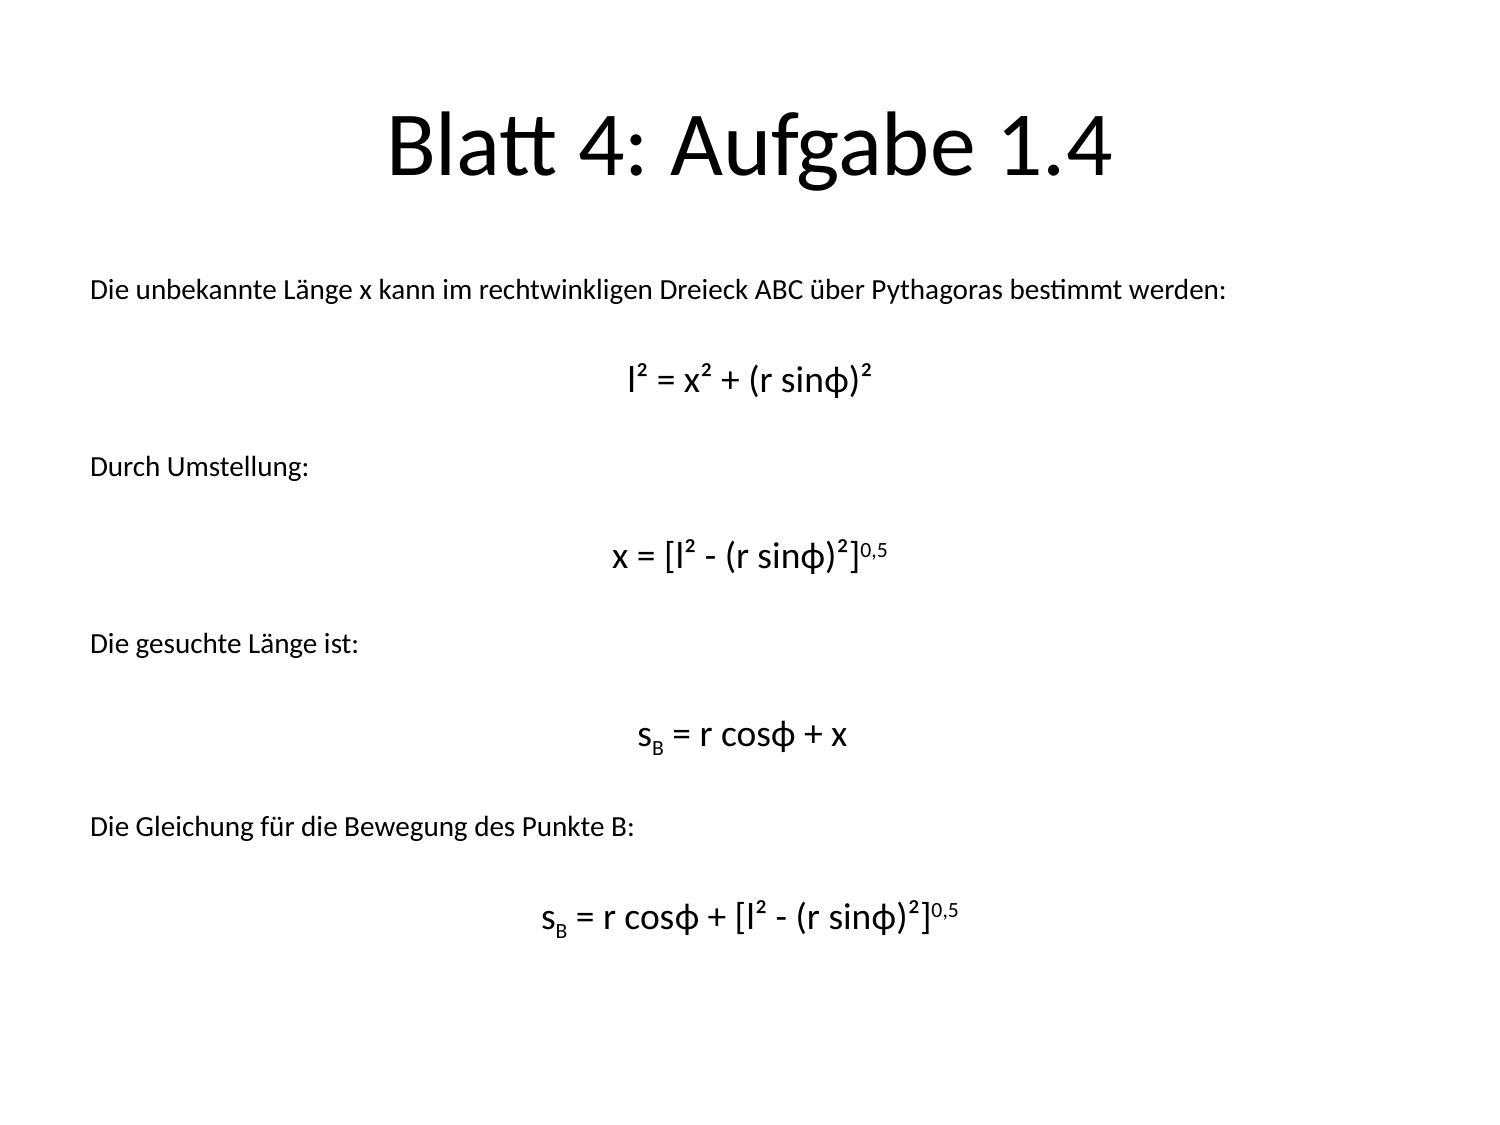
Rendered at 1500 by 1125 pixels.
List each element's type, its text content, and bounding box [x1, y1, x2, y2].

list Die unbekannte Länge x kann im rechtwinkligen Dreieck ABC über Pythagoras bestimmt werden: l² = x² + (r sinϕ)² Durch Umstellung: x = [l² - (r sinϕ)²]0,5 Die gesuchte Länge ist: sB = r cosϕ + x Die Gleichung für die Bewegung des Punkte B: sB = r cosϕ + [l² - (r sinϕ)²]0,5 [75, 262, 1425, 1005]
title Blatt 4: Aufgabe 1.4 [75, 45, 1425, 233]
